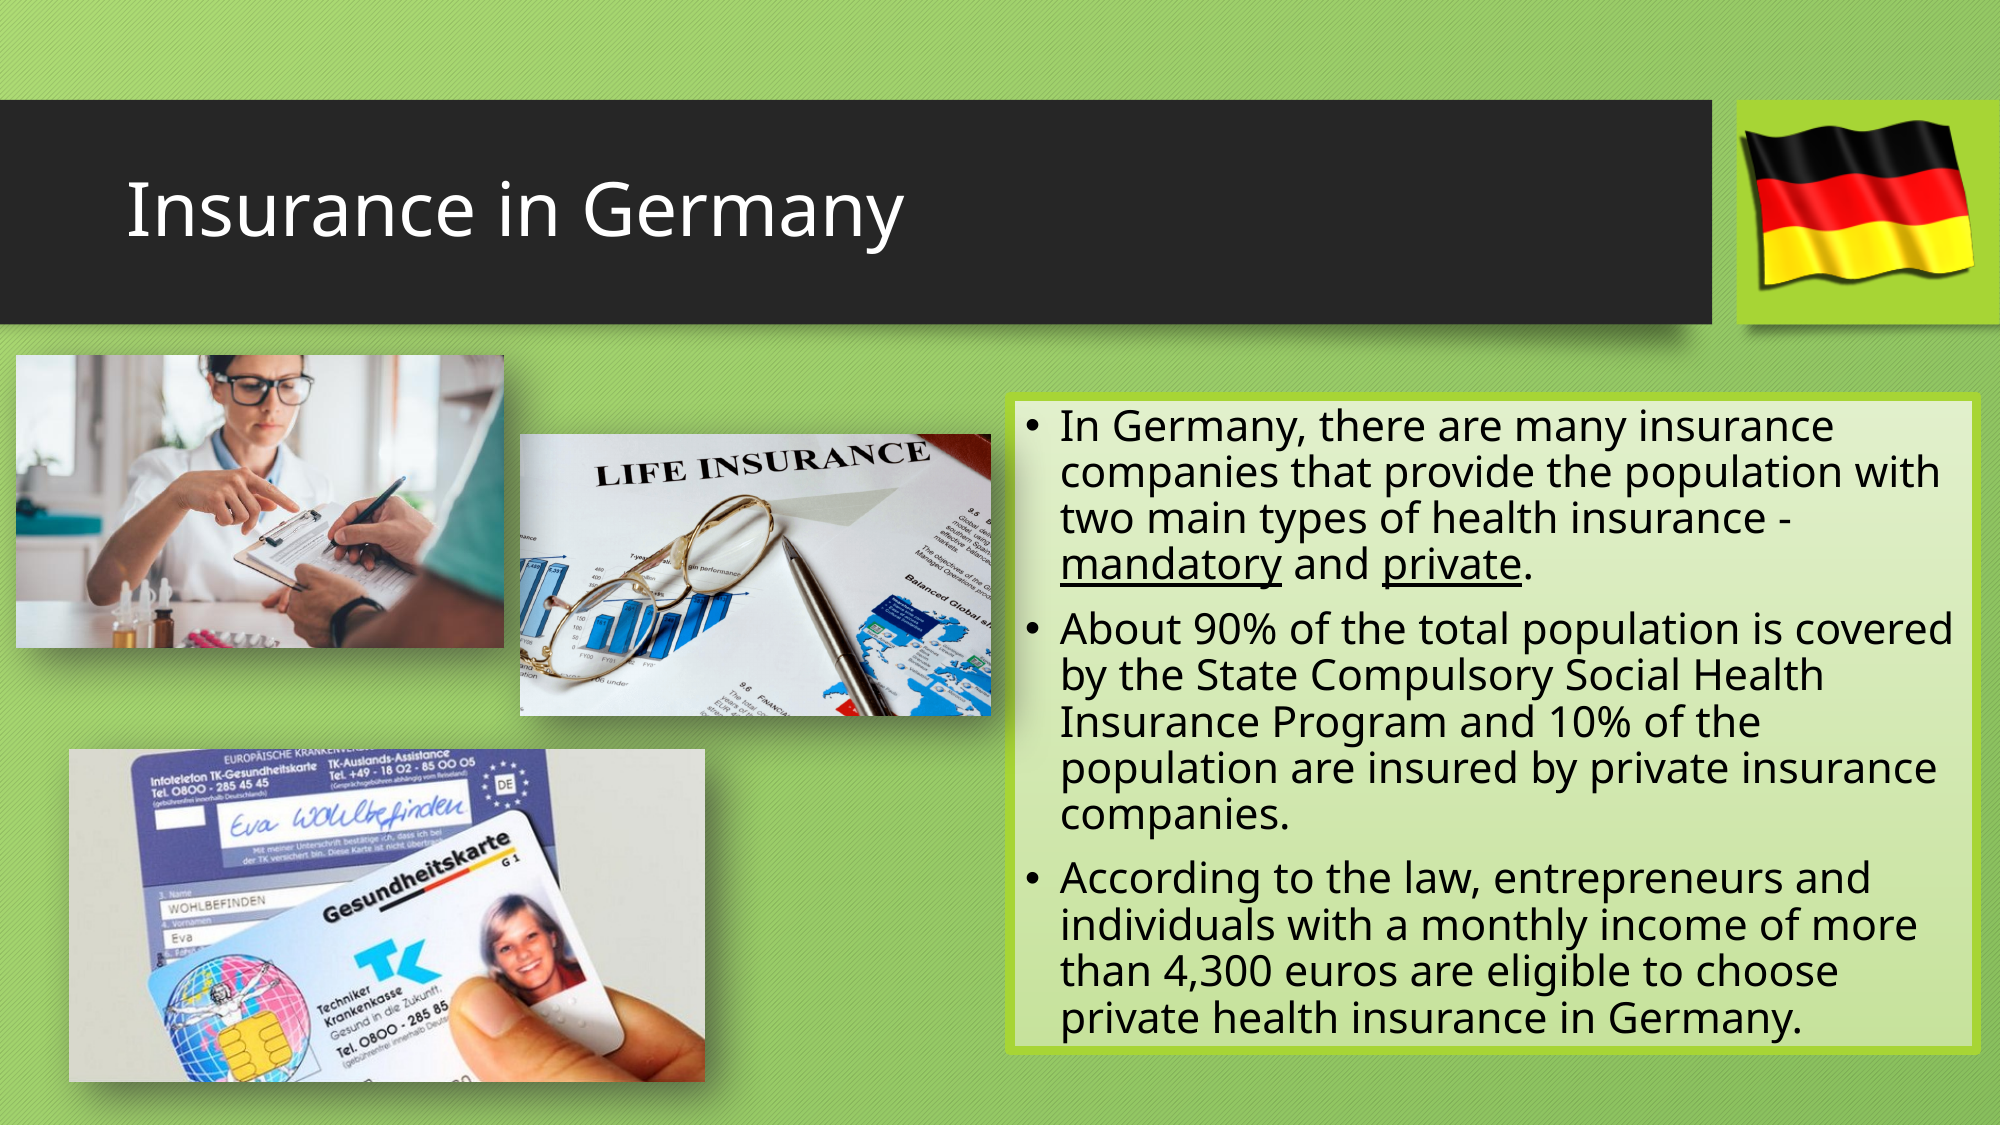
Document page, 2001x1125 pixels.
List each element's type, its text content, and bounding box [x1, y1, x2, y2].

title Insurance in Germany [111, 123, 1689, 301]
picture [1724, 74, 2000, 356]
picture [69, 749, 706, 1082]
list In Germany, there are many insurance companies that provide the population with two main types of health insurance - mandatory and private. About 90% of the total population is covered by the State Compulsory Social Health Insurance Program and 10% of the population are insured by private insurance companies. According to the law, entrepreneurs and individuals with a monthly income of more than 4,300 euros are eligible to choose private health insurance in Germany. [1009, 396, 1977, 1051]
picture [0, 325, 1713, 648]
picture [520, 434, 991, 716]
